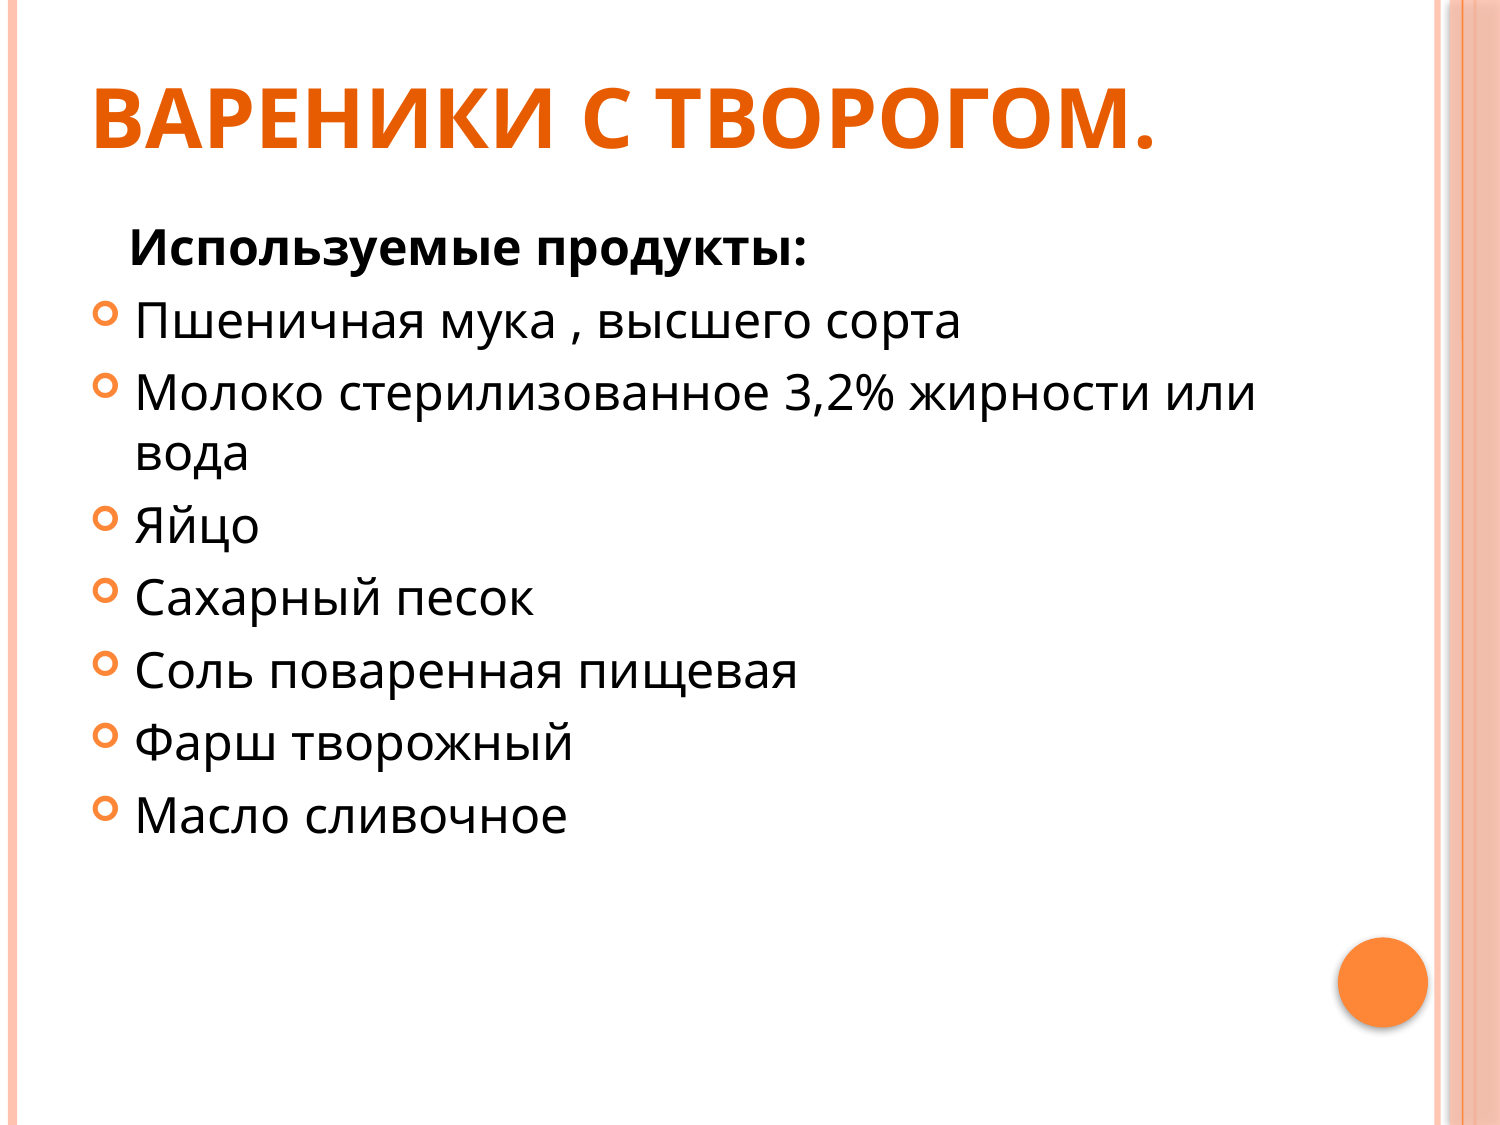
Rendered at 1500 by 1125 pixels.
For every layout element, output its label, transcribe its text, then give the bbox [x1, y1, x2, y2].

list Используемые продукты: Пшеничная мука , высшего сорта Молоко стерилизованное 3,2% жирности или вода Яйцо Сахарный песок Соль поваренная пищевая Фарш творожный Масло сливочное [75, 208, 1300, 1062]
title Вареники с творогом. [75, 45, 1300, 173]
